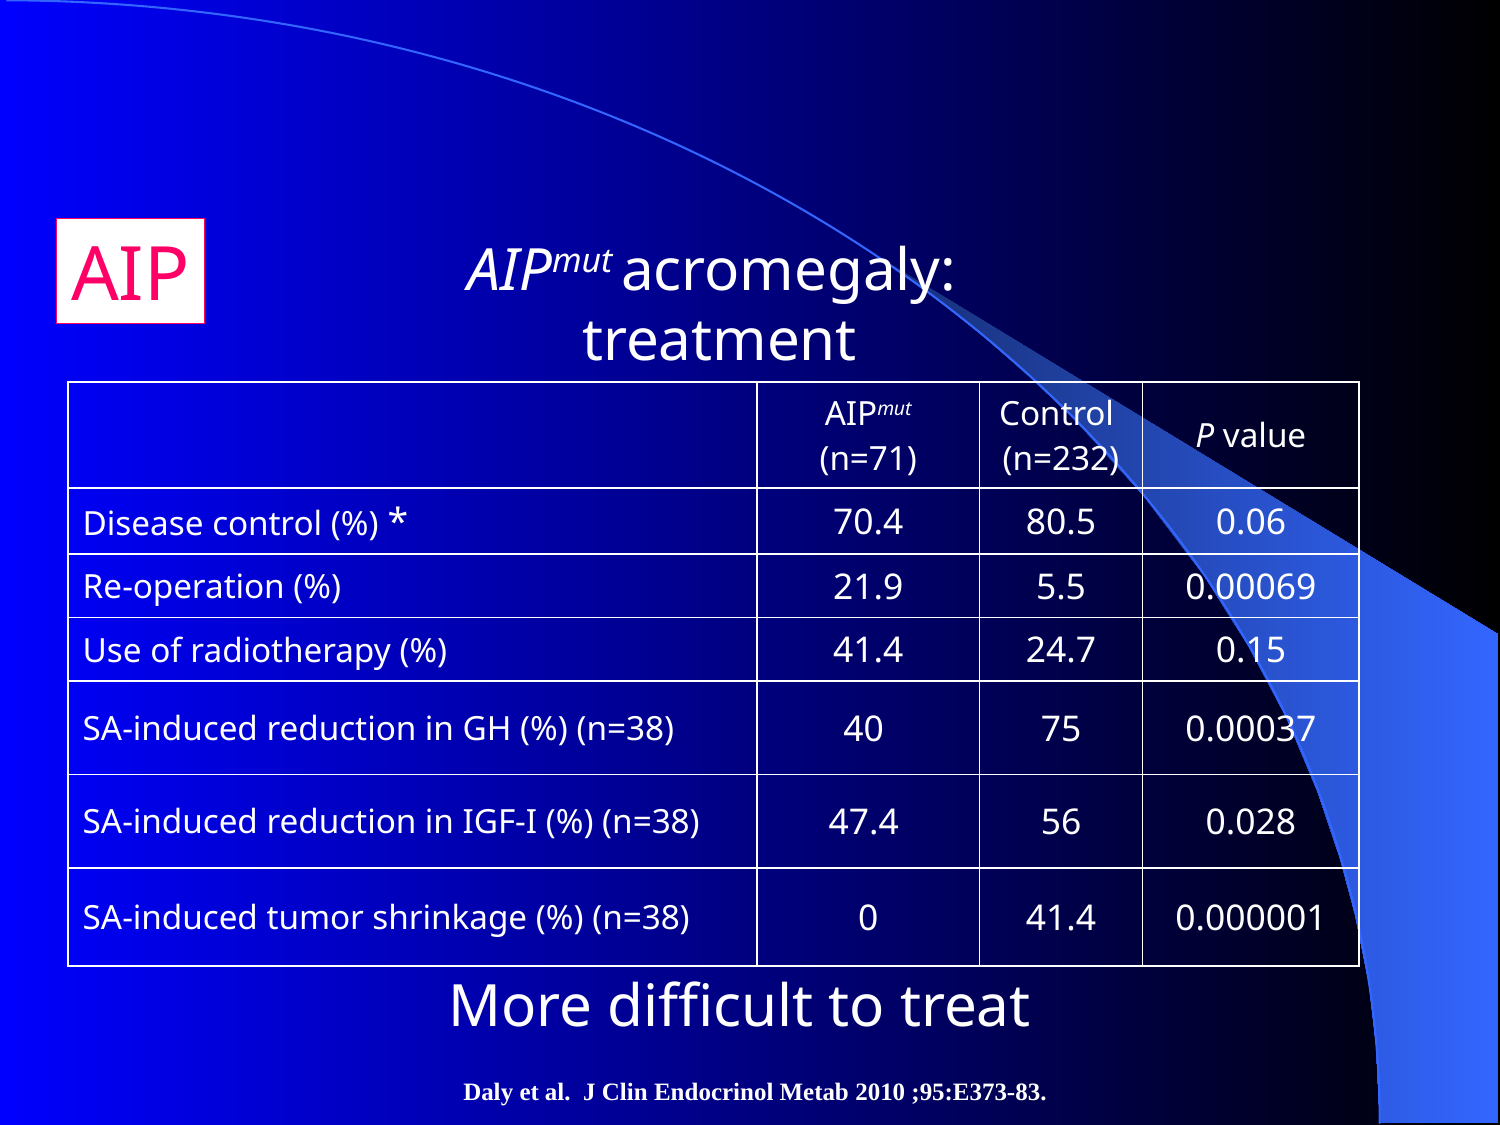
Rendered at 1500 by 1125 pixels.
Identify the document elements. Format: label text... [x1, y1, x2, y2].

table_cell 24.7 [980, 618, 1142, 680]
table_cell 41.4 [980, 869, 1142, 960]
table_cell 0.000001 [1143, 869, 1358, 965]
table_header P value [1143, 383, 1358, 487]
text_box AIP [56, 218, 205, 324]
table_cell 75 [980, 682, 1142, 774]
table_header AIPmut (n=71) [758, 412, 979, 487]
table_cell 0.00069 [1143, 555, 1358, 617]
table_cell 47.4 [758, 775, 979, 867]
table_cell 0.15 [1143, 618, 1358, 680]
table_cell 0.06 [1143, 489, 1358, 553]
text_box AIPmut acromegaly: treatment [81, 224, 1357, 412]
table_cell SA-induced reduction in IGF-I (%) (n=38) [69, 775, 756, 867]
table_cell 40 [758, 682, 979, 774]
table_cell SA-induced reduction in GH (%) (n=38) [69, 682, 756, 774]
table_cell SA-induced tumor shrinkage (%) (n=38) [69, 869, 756, 965]
table_cell 0.028 [1143, 775, 1358, 867]
text_box More difficult to treat [289, 960, 1191, 1067]
table_cell 21.9 [758, 555, 979, 617]
table_cell Re-operation (%) [69, 555, 756, 617]
table_cell 80.5 [980, 489, 1142, 553]
table_header Control (n=232) [980, 412, 1142, 487]
table_cell 0.00037 [1143, 682, 1358, 774]
table_cell 70.4 [758, 489, 979, 553]
table_cell 5.5 [980, 555, 1142, 617]
table_cell Use of radiotherapy (%) [69, 618, 756, 680]
table_cell 41.4 [758, 618, 979, 680]
table_cell 0 [758, 869, 979, 960]
table_header [69, 383, 756, 487]
table_cell Disease control (%) * [69, 489, 756, 553]
table_cell 56 [980, 775, 1142, 867]
text_box Daly et al. J Clin Endocrinol Metab 2010 ;95:E373-83. [448, 1067, 1069, 1113]
